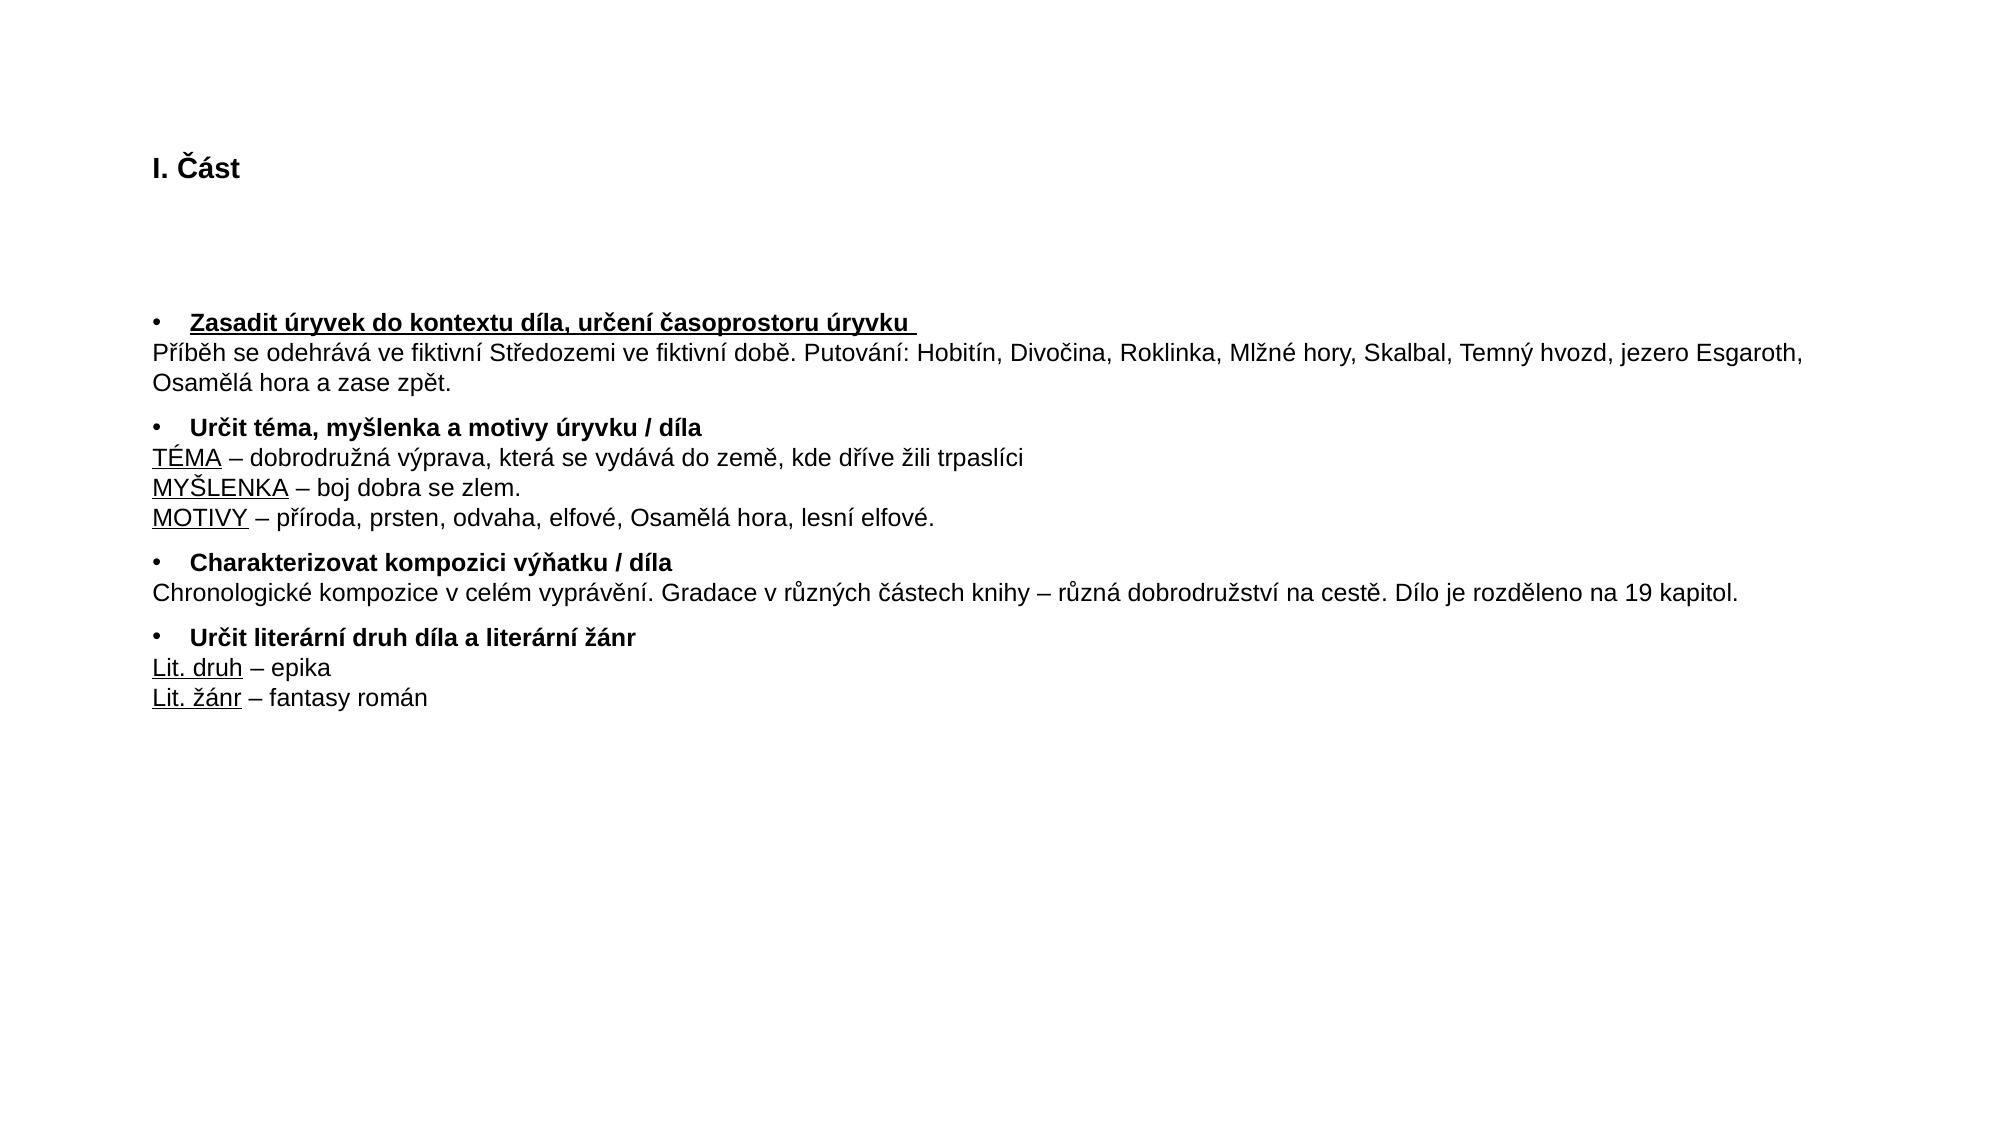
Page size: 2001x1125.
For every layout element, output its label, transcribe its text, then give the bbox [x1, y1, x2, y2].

title I. Část [137, 59, 1863, 278]
list Zasadit úryvek do kontextu díla, určení časoprostoru úryvku Příběh se odehrává ve fiktivní Středozemi ve fiktivní době. Putování: Hobitín, Divočina, Roklinka, Mlžné hory, Skalbal, Temný hvozd, jezero Esgaroth, Osamělá hora a zase zpět. Určit téma, myšlenka a motivy úryvku / díla TÉMA – dobrodružná výprava, která se vydává do země, kde dříve žili trpaslíci MYŠLENKA – boj dobra se zlem. MOTIVY – příroda, prsten, odvaha, elfové, Osamělá hora, lesní elfové. Charakterizovat kompozici výňatku / díla Chronologické kompozice v celém vyprávění. Gradace v různých částech knihy – různá dobrodružství na cestě. Dílo je rozděleno na 19 kapitol. Určit literární druh díla a literární žánr Lit. druh – epika Lit. žánr – fantasy román [137, 299, 1863, 1014]
